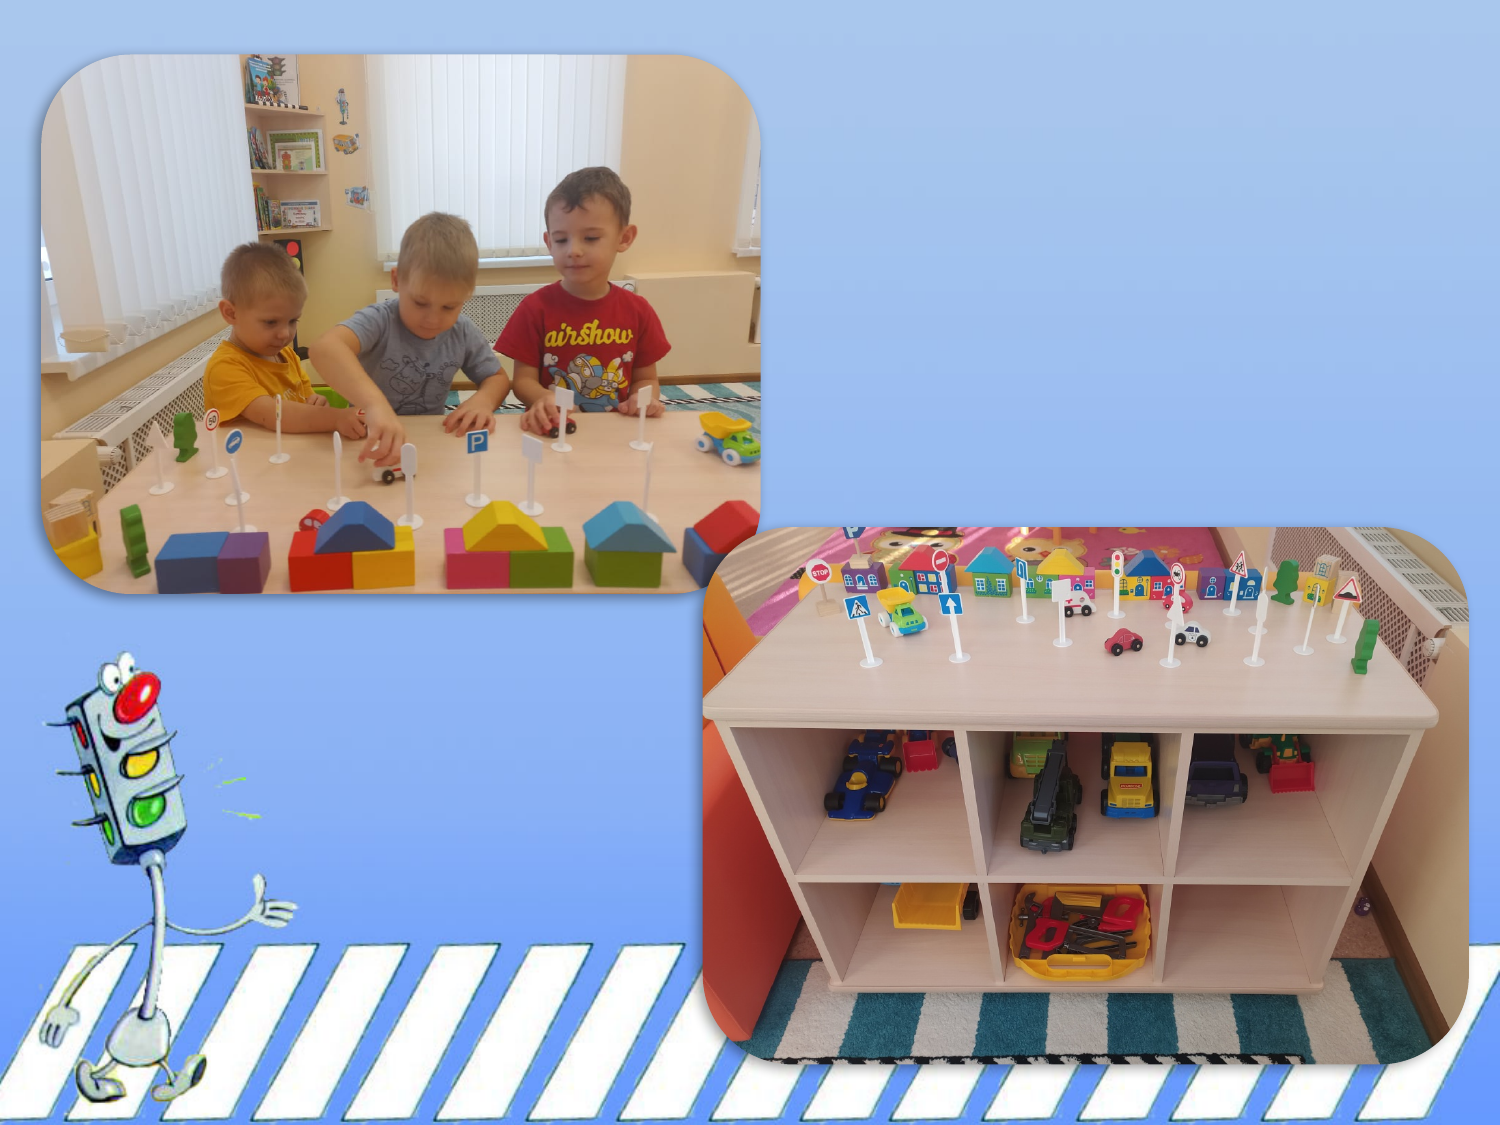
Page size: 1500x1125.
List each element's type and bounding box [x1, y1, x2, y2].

list [40, 54, 761, 595]
picture [0, 0, 1500, 1125]
